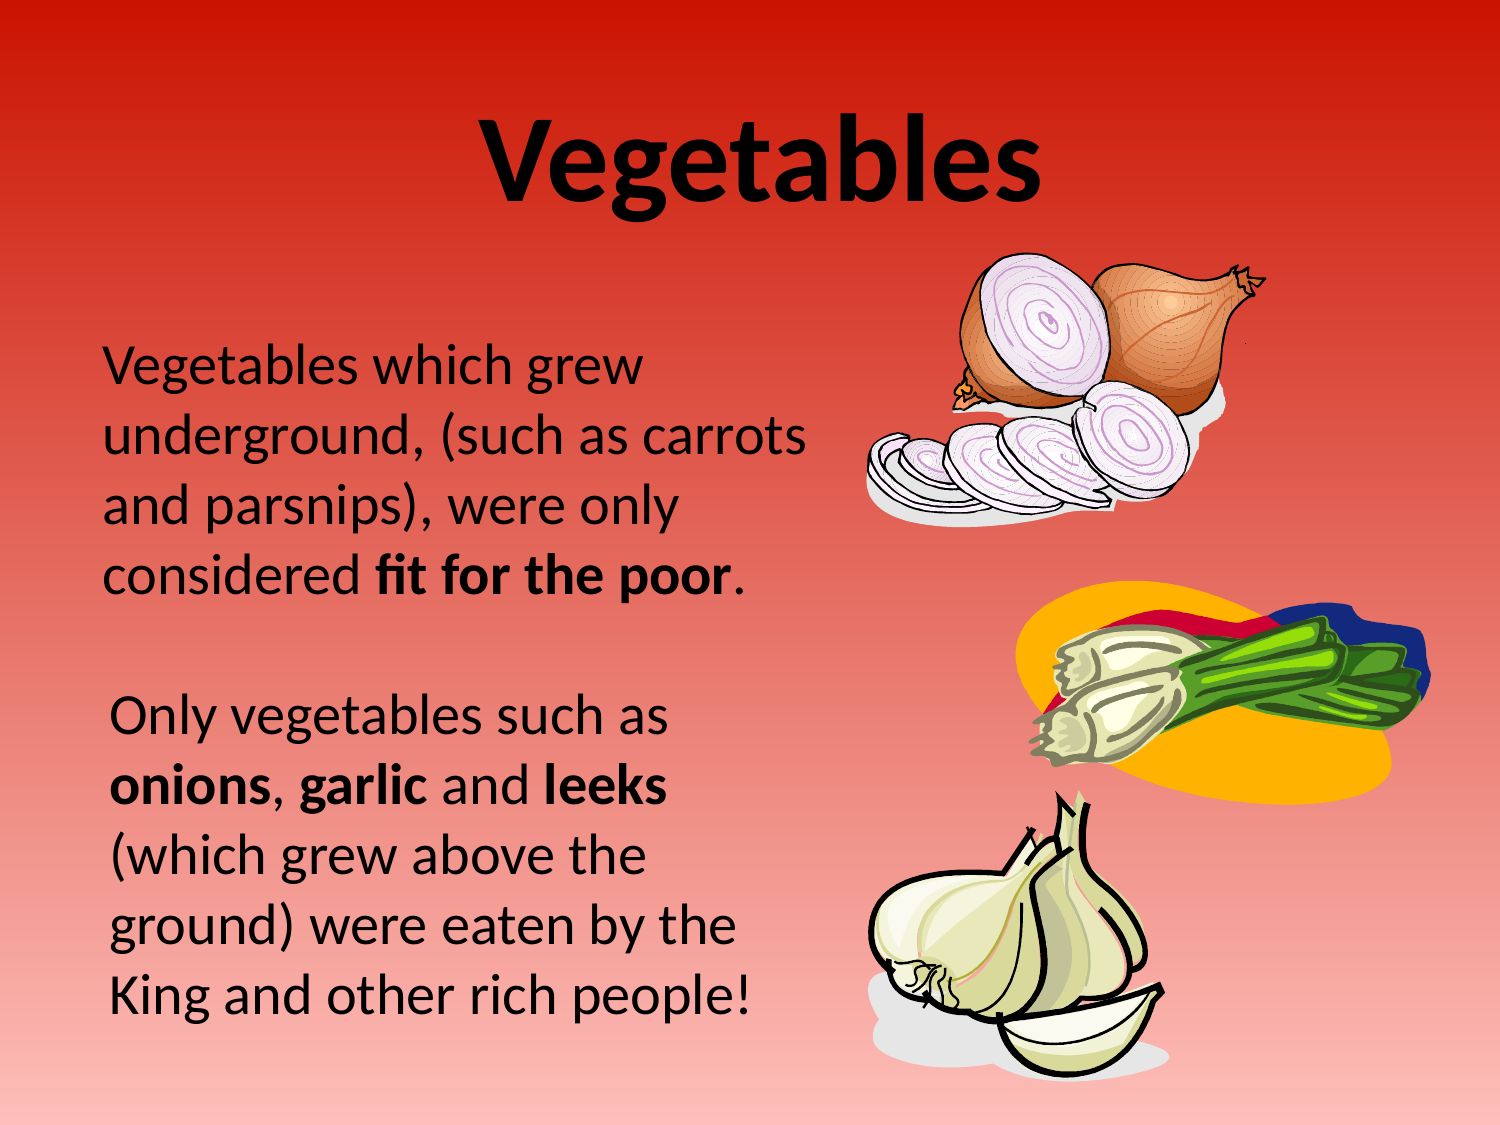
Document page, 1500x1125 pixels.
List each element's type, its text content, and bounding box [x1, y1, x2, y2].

title Vegetables [123, 30, 1399, 273]
text_box Vegetables which grew underground, (such as carrots and parsnips), were only considered fit for the poor. [87, 318, 834, 614]
picture [864, 574, 1437, 1085]
picture [856, 252, 1267, 548]
text_box Only vegetables such as onions, garlic and leeks (which grew above the ground) were eaten by the King and other rich people! [94, 668, 834, 1034]
